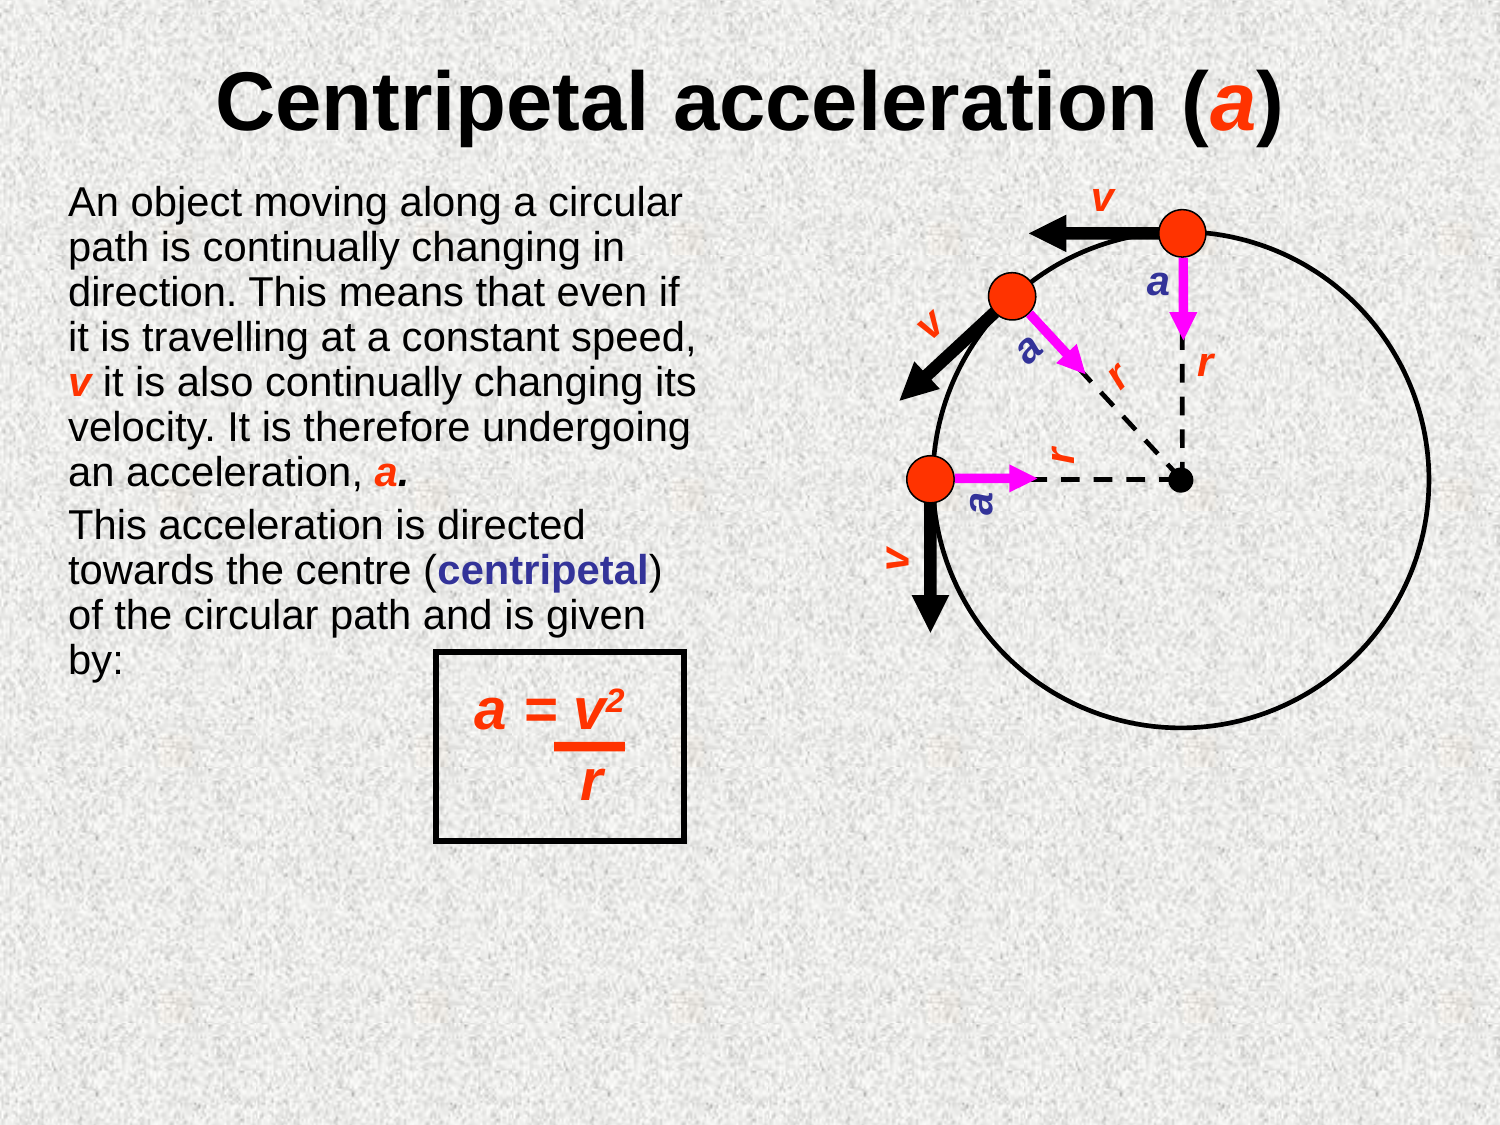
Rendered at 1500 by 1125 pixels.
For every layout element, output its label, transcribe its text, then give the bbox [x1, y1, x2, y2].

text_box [1028, 162, 1266, 482]
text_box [928, 225, 1165, 546]
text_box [435, 651, 685, 842]
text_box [900, 355, 1138, 675]
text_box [932, 231, 1430, 729]
picture [0, 0, 1500, 1125]
title Centripetal acceleration (a) [75, 45, 1425, 149]
list An object moving along a circular path is continually changing in direction. This means that even if it is travelling at a constant speed, v it is also continually changing its velocity. It is therefore undergoing an acceleration, a. This acceleration is directed towards the centre (centripetal) of the circular path and is given by: [53, 172, 724, 759]
